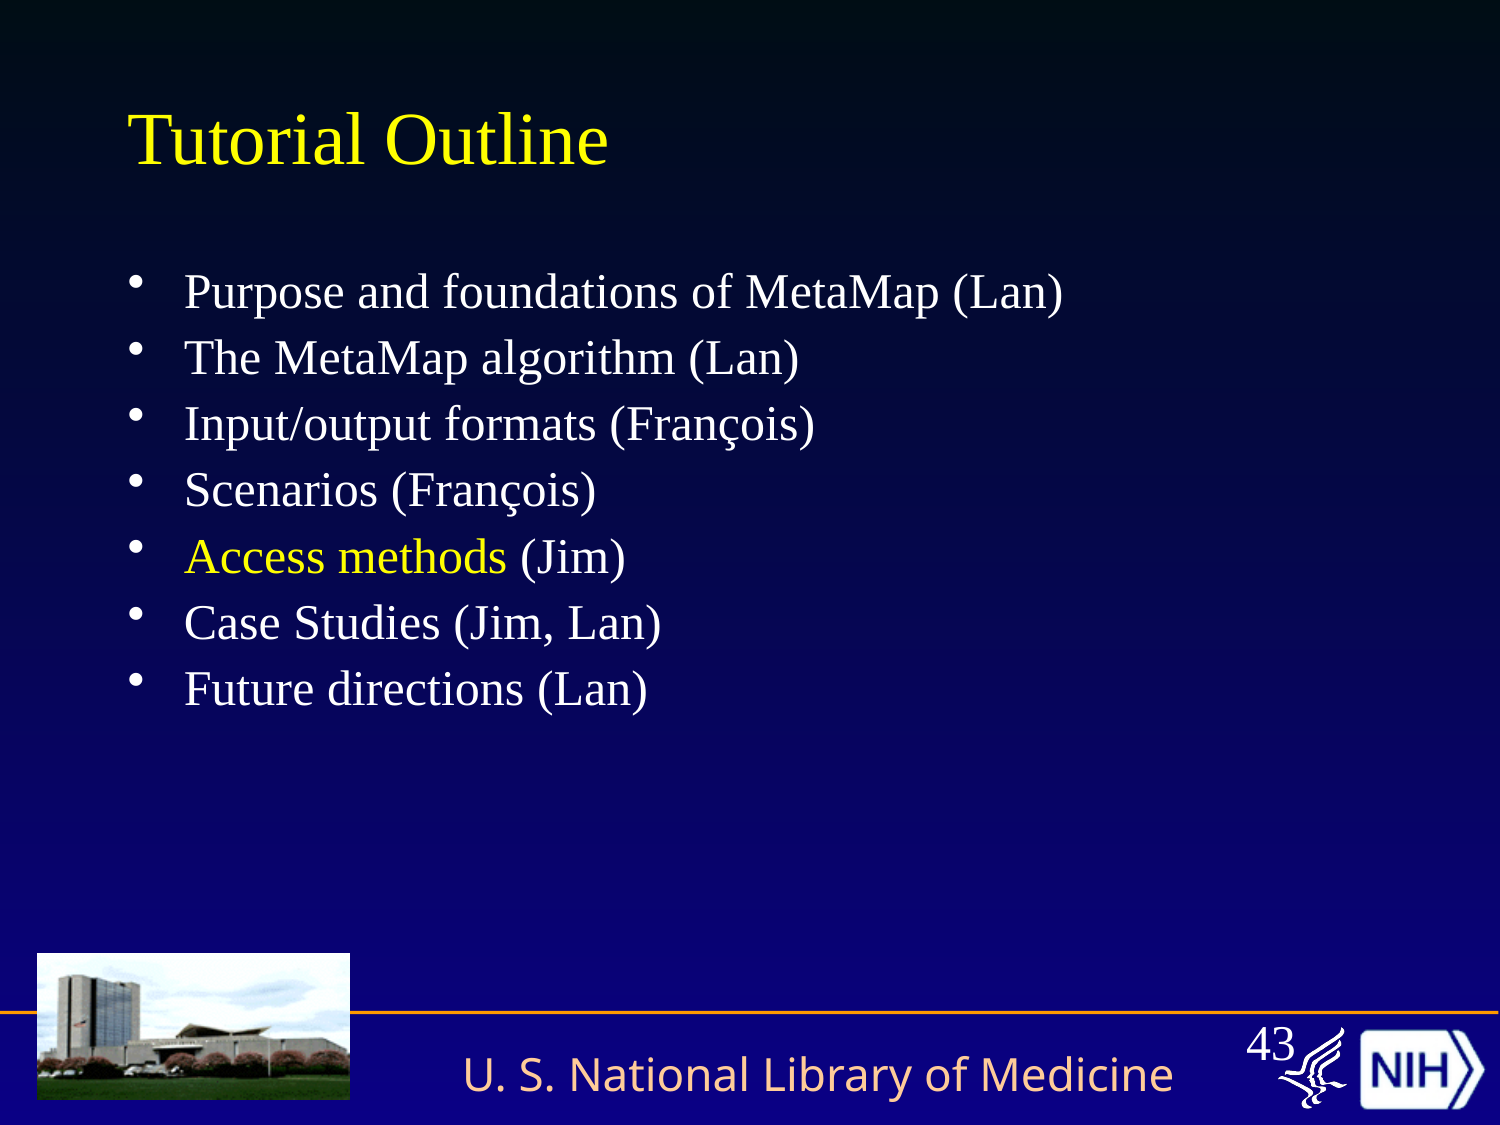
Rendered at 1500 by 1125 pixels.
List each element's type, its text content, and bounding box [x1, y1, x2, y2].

picture [37, 953, 350, 1100]
title Tutorial Outline [112, 74, 1388, 188]
picture [1275, 1024, 1351, 1114]
list Purpose and foundations of MetaMap (Lan) The MetaMap algorithm (Lan) Input/output formats (François) Scenarios (François) Access methods (Jim) Case Studies (Jim, Lan) Future directions (Lan) [112, 250, 1388, 926]
picture [1359, 1028, 1488, 1113]
slide_number 43 [1231, 1002, 1340, 1082]
